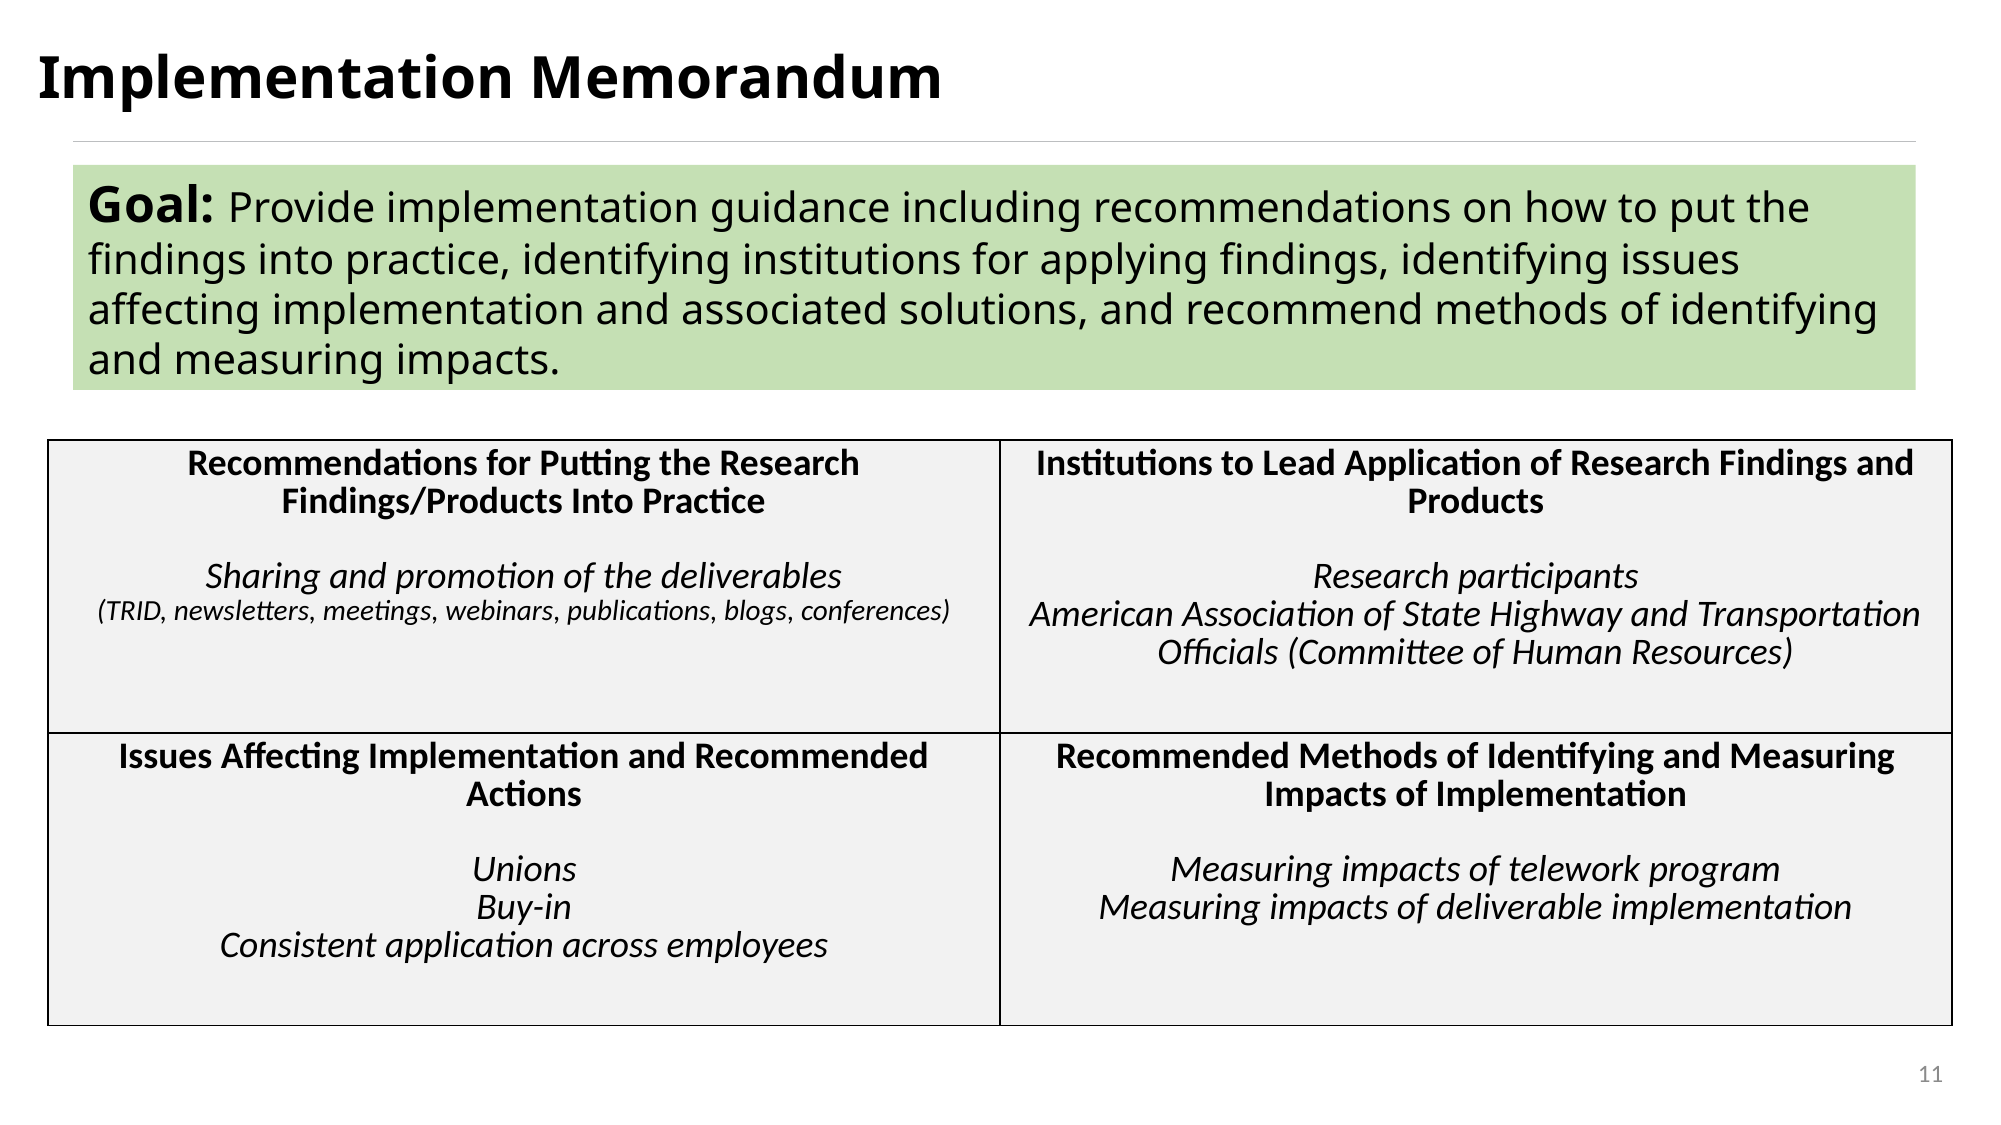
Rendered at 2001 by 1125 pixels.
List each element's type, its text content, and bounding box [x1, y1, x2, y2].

table_header Recommendations for Putting the Research Findings/Products Into Practice Sharing and promotion of the deliverables (TRID, newsletters, meetings, webinars, publications, blogs, conferences) [49, 441, 999, 732]
text_box Goal: Provide implementation guidance including recommendations on how to put the findings into practice, identifying institutions for applying findings, identifying issues affecting implementation and associated solutions, and recommend methods of identifying and measuring impacts. [73, 164, 1916, 390]
table_cell Issues Affecting Implementation and Recommended Actions Unions Buy-in Consistent application across employees [49, 734, 999, 1025]
slide_number 11 [1562, 1042, 1959, 1103]
table_cell Recommended Methods of Identifying and Measuring Impacts of Implementation Measuring impacts of telework program Measuring impacts of deliverable implementation [1001, 734, 1951, 1025]
title Implementation Memorandum [23, 17, 2000, 142]
table_header Institutions to Lead Application of Research Findings and Products Research participants American Association of State Highway and Transportation Officials (Committee of Human Resources) [1001, 441, 1951, 732]
